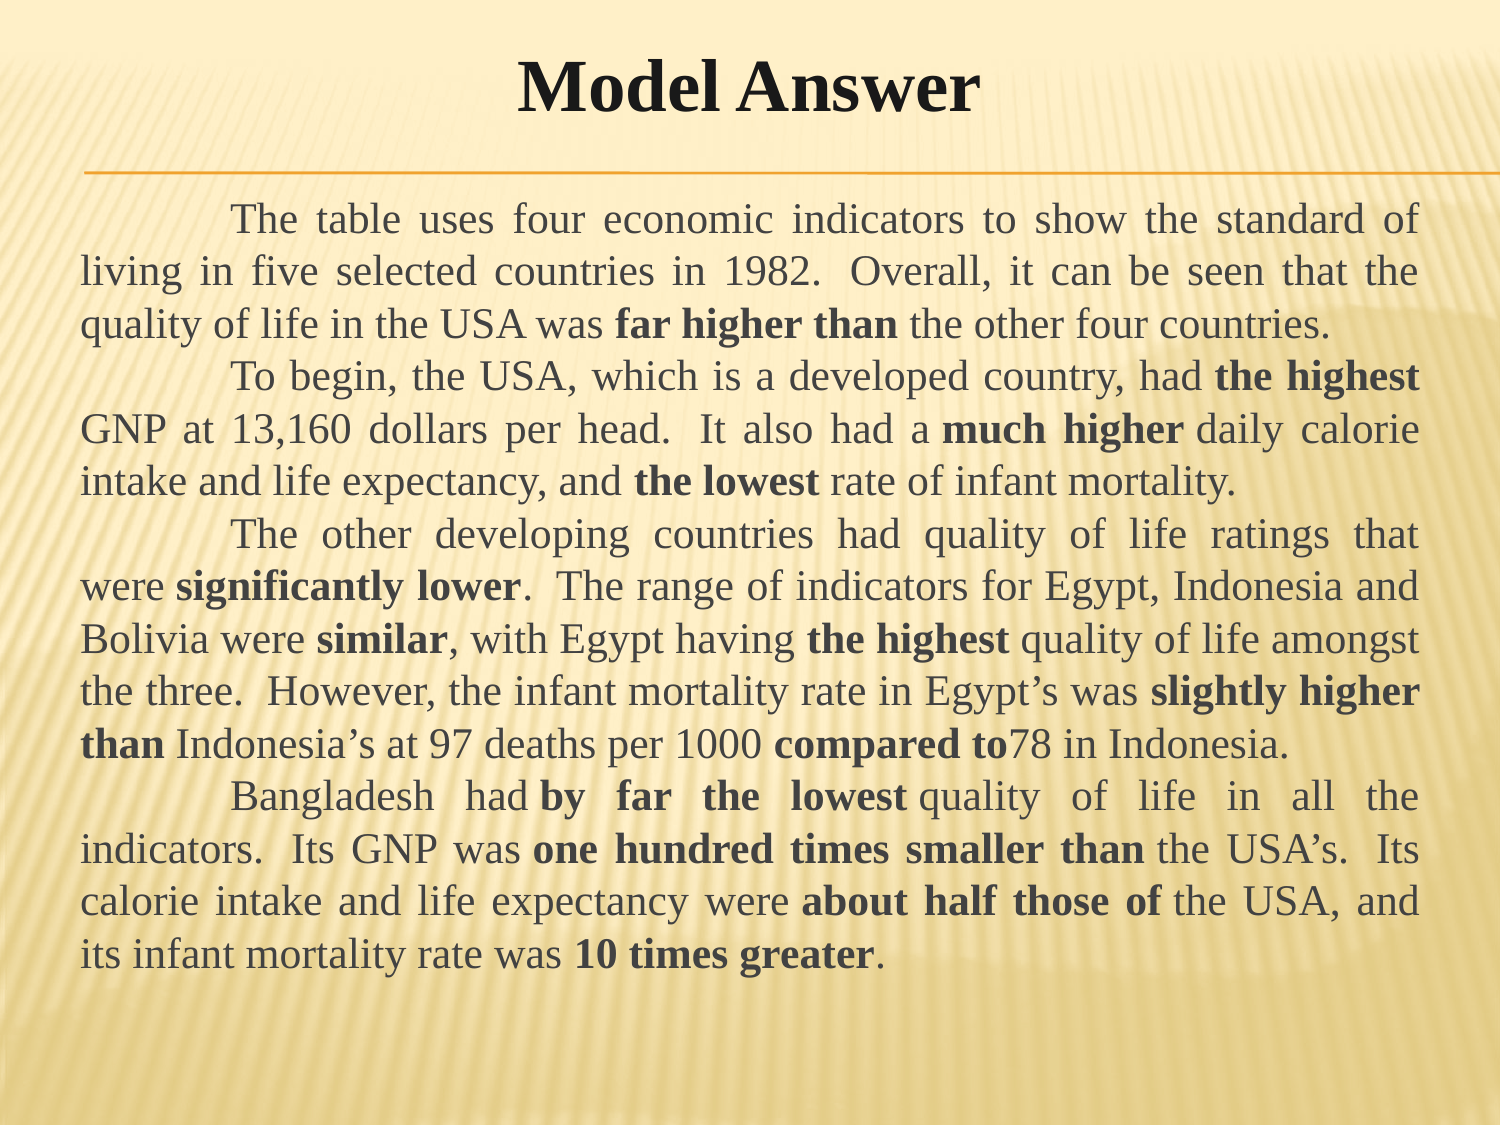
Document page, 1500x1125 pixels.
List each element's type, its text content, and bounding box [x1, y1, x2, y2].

text_box Model Answer [0, 28, 1500, 134]
text_box The table uses four economic indicators to show the standard of living in five selected countries in 1982. Overall, it can be seen that the quality of life in the USA was far higher than the other four countries. To begin, the USA, which is a developed country, had the highest GNP at 13,160 dollars per head. It also had a much higher daily calorie intake and life expectancy, and the lowest rate of infant mortality. The other developing countries had quality of life ratings that were significantly lower. The range of indicators for Egypt, Indonesia and Bolivia were similar, with Egypt having the highest quality of life amongst the three. However, the infant mortality rate in Egypt’s was slightly higher than Indonesia’s at 97 deaths per 1000 compared to78 in Indonesia. Bangladesh had by far the lowest quality of life in all the indicators. Its GNP was one hundred times smaller than the USA’s. Its calorie intake and life expectancy were about half those of the USA, and its infant mortality rate was 10 times greater. [64, 181, 1436, 985]
